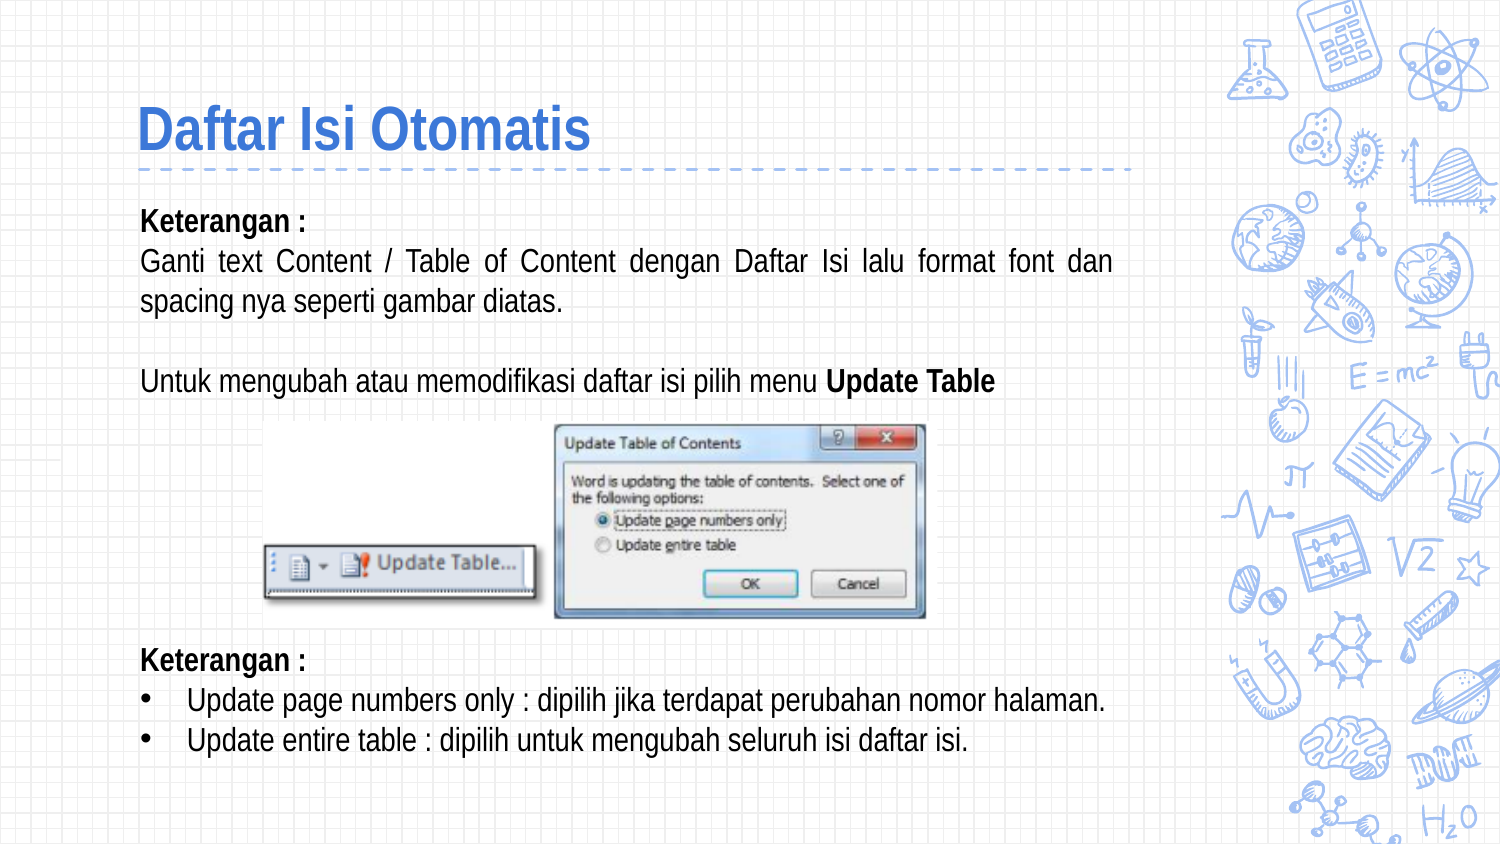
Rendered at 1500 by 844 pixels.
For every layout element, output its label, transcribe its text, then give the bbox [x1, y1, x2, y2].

text_box Keterangan : Ganti text Content / Table of Content dengan Daftar Isi lalu format font dan spacing nya seperti gambar diatas. Untuk mengubah atau memodifikasi daftar isi pilih menu Update Table Keterangan : Update page numbers only : dipilih jika terdapat perubahan nomor halaman. Update entire table : dipilih untuk mengubah seluruh isi daftar isi. [124, 184, 1130, 797]
title Daftar Isi Otomatis [122, 36, 1130, 178]
picture [262, 421, 938, 628]
